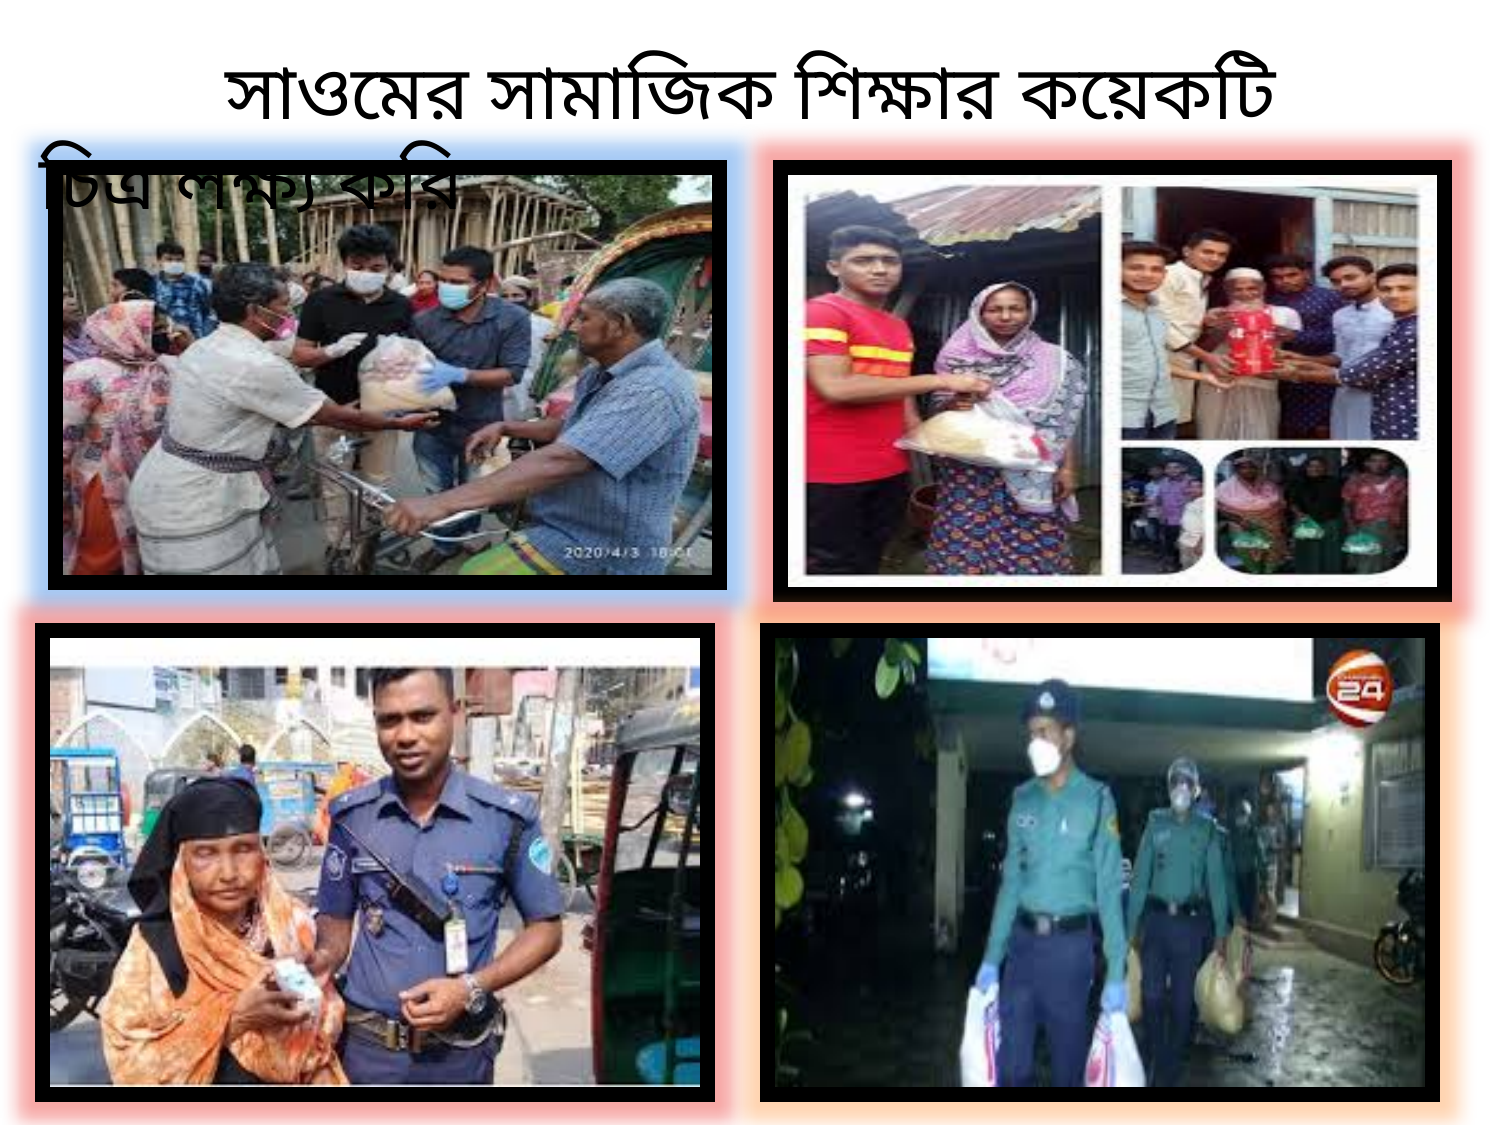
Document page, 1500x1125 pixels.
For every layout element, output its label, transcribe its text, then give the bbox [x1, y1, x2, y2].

picture [62, 174, 713, 576]
picture [49, 637, 701, 1088]
picture [774, 637, 1426, 1088]
picture [787, 174, 1438, 588]
text_box সাওমের সামাজিক শিক্ষার কয়েকটি চিত্র লক্ষ্য করি [24, 37, 1425, 233]
